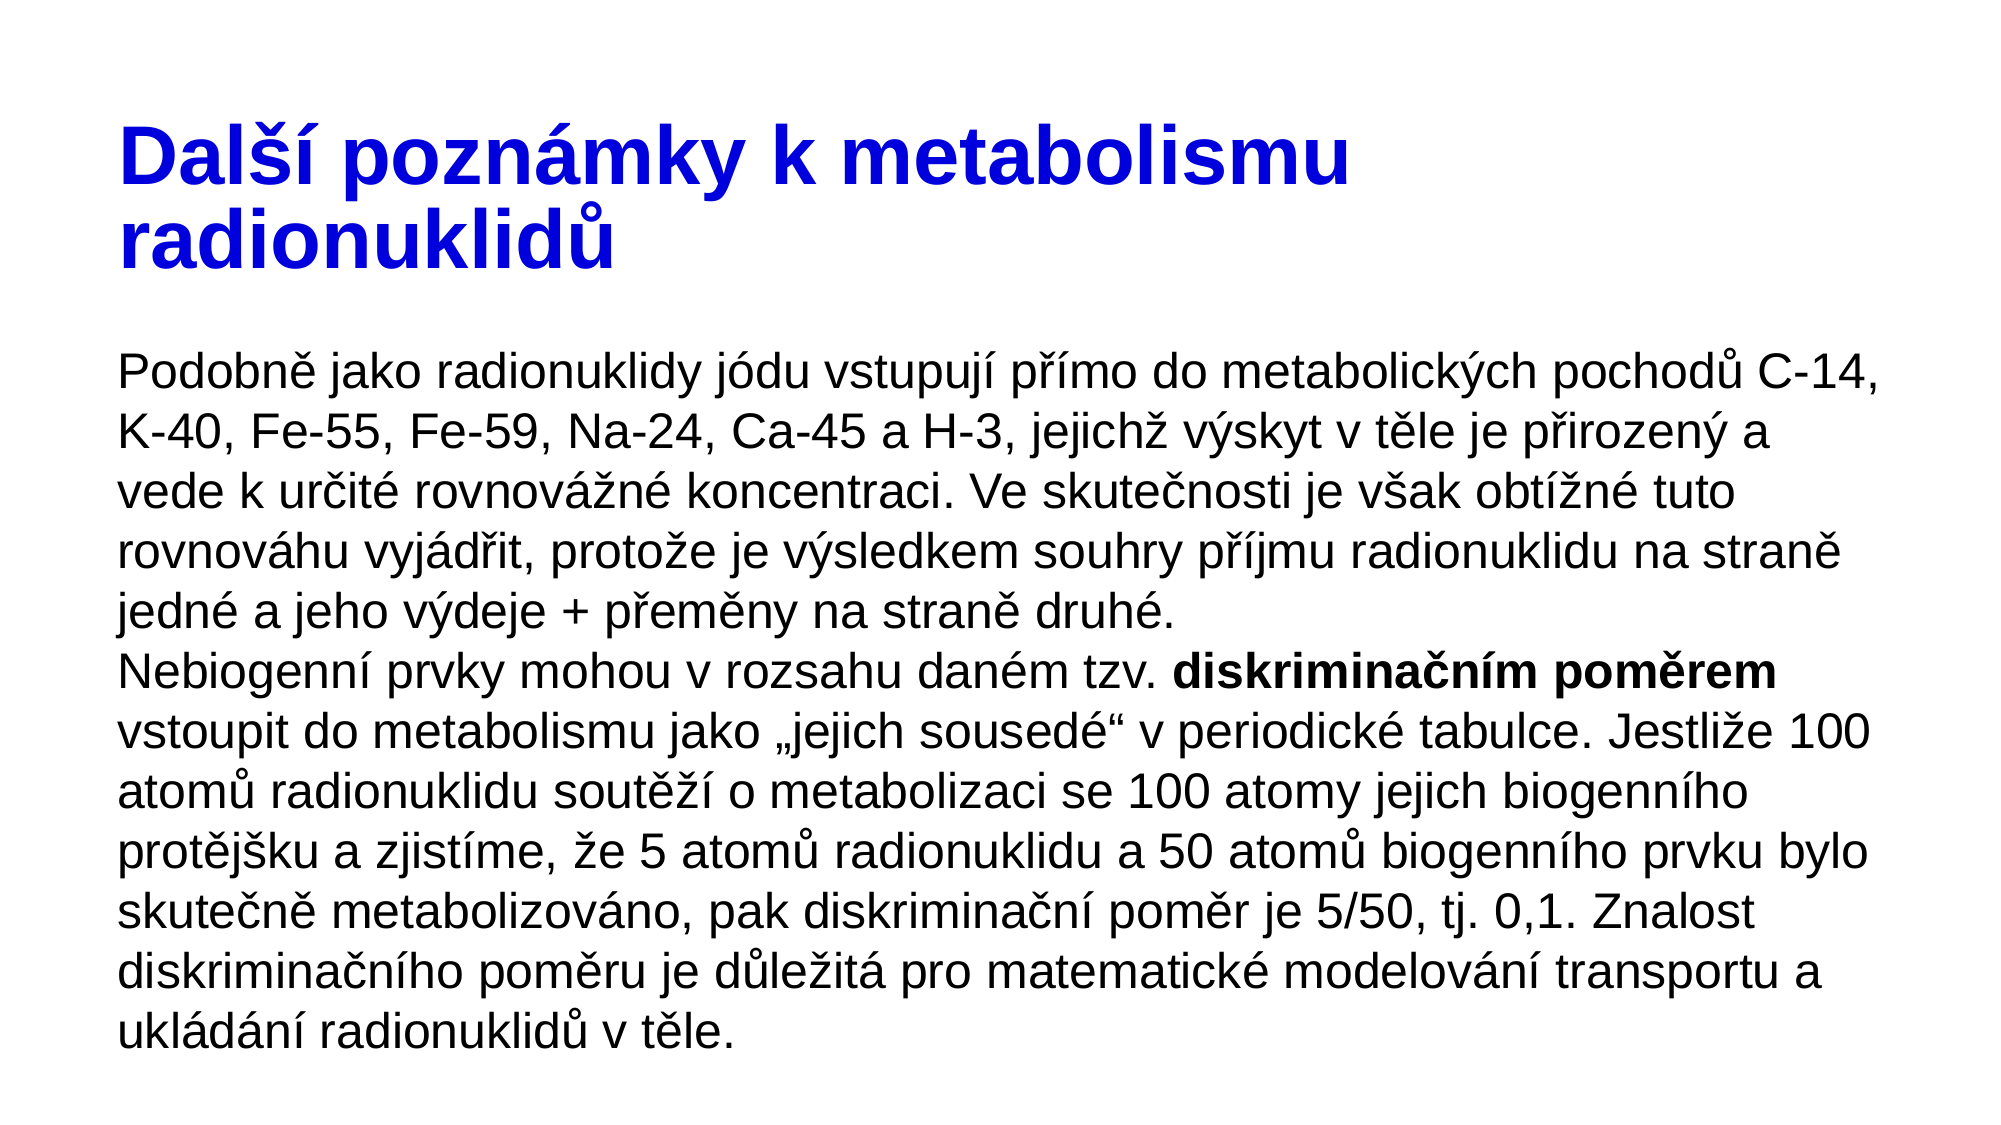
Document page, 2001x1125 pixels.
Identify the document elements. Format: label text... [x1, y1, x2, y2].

list Podobně jako radionuklidy jódu vstupují přímo do metabolických pochodů C-14, K-40, Fe-55, Fe-59, Na-24, Ca-45 a H-3, jejichž výskyt v těle je přirozený a vede k určité rovnovážné koncentraci. Ve skutečnosti je však obtížné tuto rovnováhu vyjádřit, protože je výsledkem souhry příjmu radionuklidu na straně jedné a jeho výdeje + přeměny na straně druhé. Nebiogenní prvky mohou v rozsahu daném tzv. diskriminačním poměrem vstoupit do metabolismu jako „jejich sousedé“ v periodické tabulce. Jestliže 100 atomů radionuklidu soutěží o metabolizaci se 100 atomy jejich biogenního protějšku a zjistíme, že 5 atomů radionuklidu a 50 atomů biogenního prvku bylo skutečně metabolizováno, pak diskriminační poměr je 5/50, tj. 0,1. Znalost diskriminačního poměru je důležitá pro matematické modelování transportu a ukládání radionuklidů v těle. [117, 338, 1885, 1063]
title Další poznámky k metabolismu radionuklidů [118, 118, 1383, 295]
